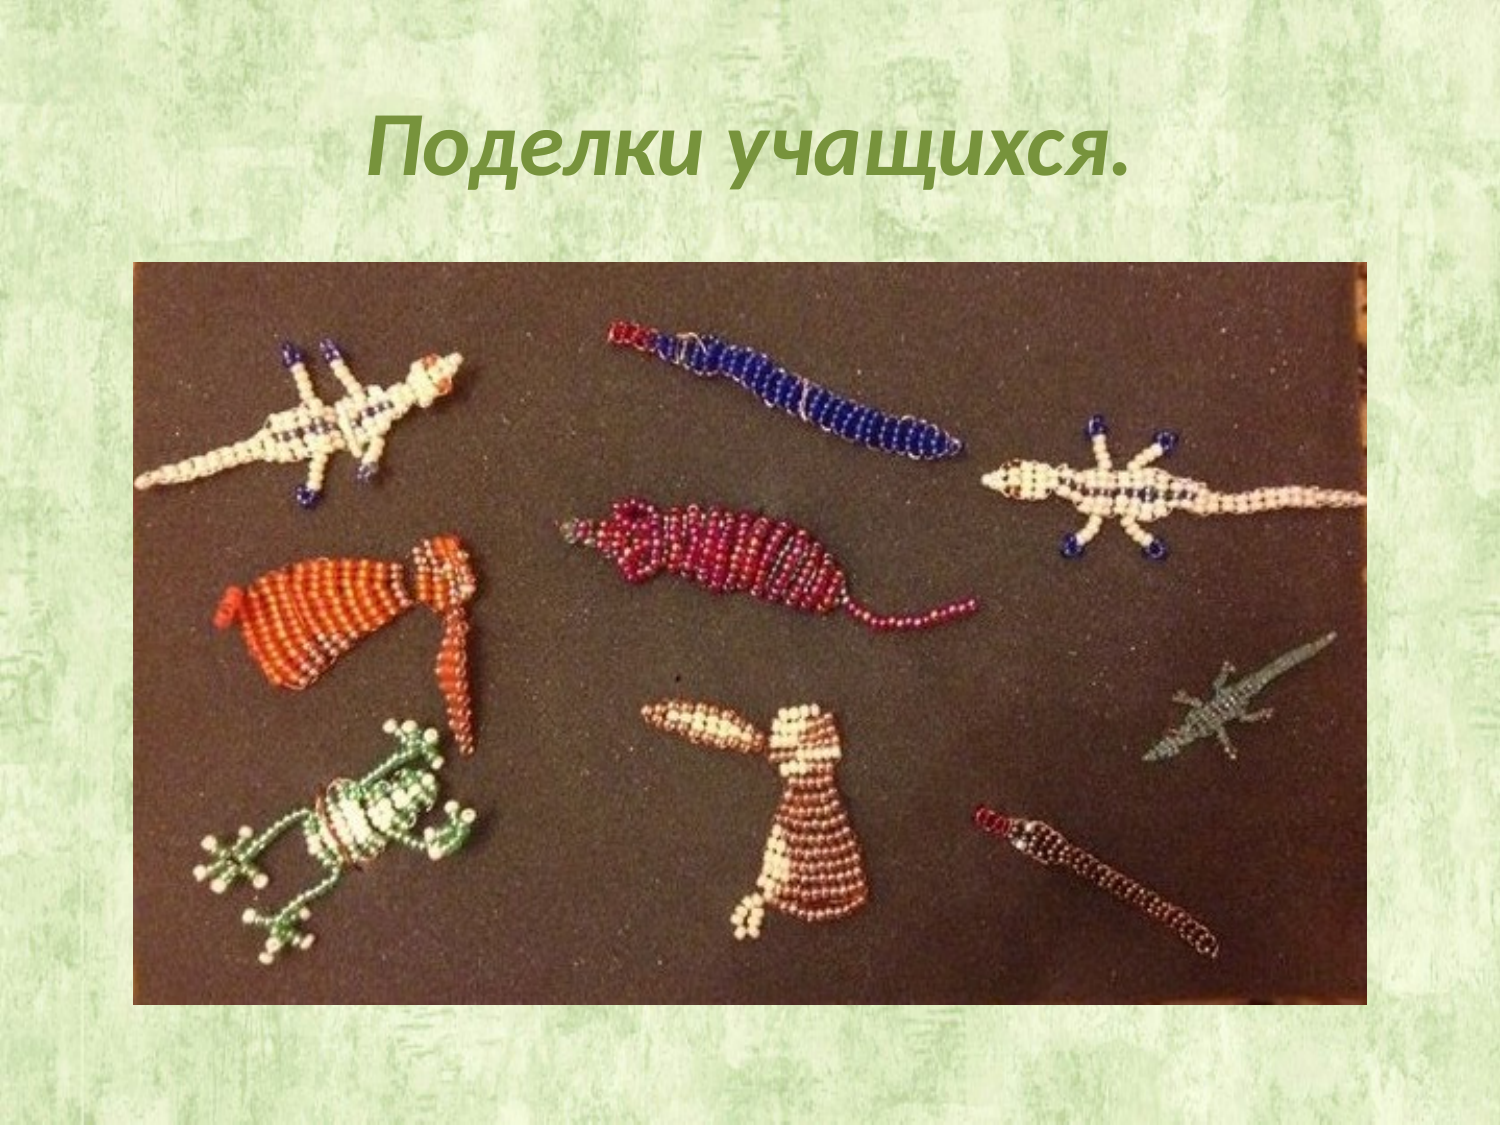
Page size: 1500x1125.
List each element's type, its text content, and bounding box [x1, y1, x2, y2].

title Поделки учащихся. [75, 45, 1425, 233]
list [133, 262, 1367, 1005]
picture [0, 0, 1500, 1125]
